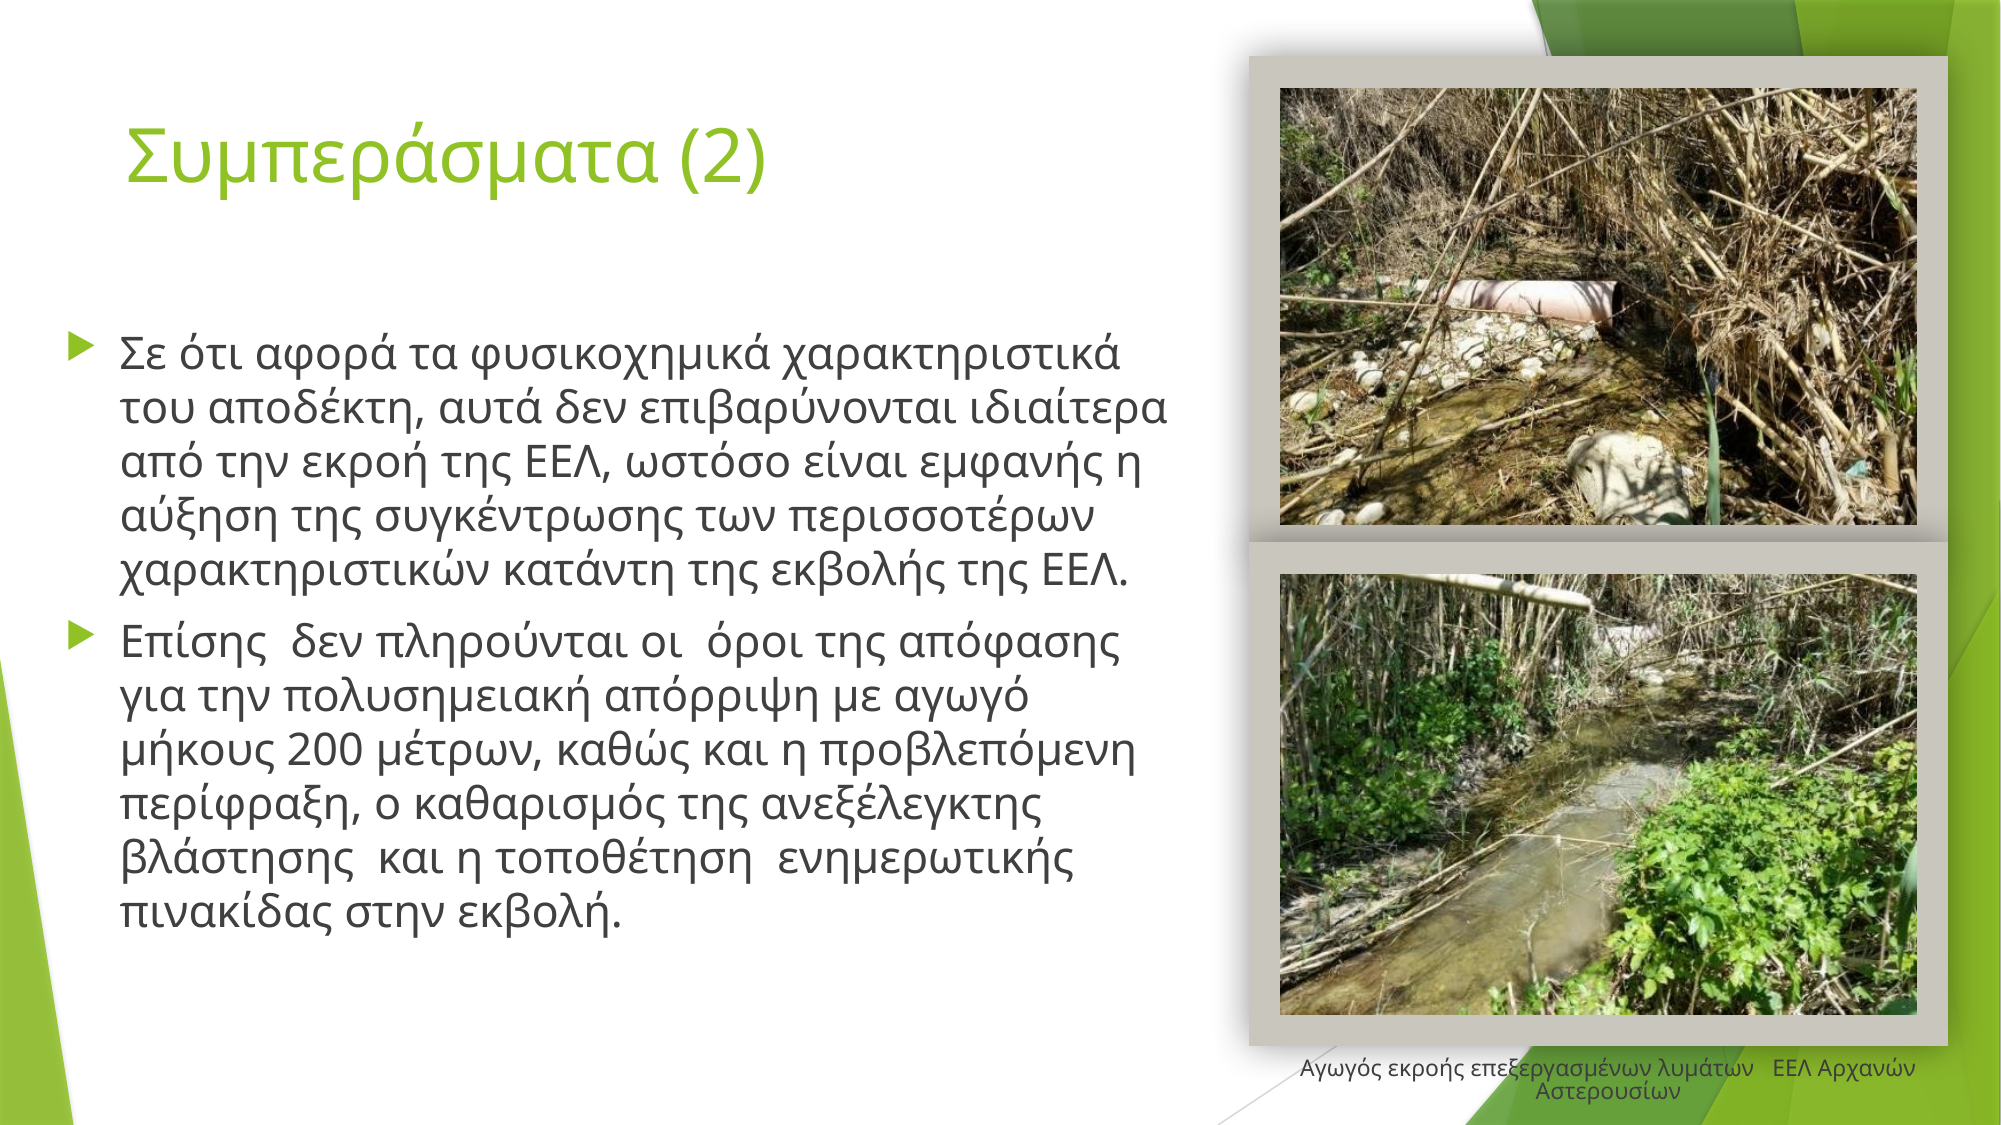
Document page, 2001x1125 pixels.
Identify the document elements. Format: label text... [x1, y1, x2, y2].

text_box Αγωγός εκροής επεξεργασμένων λυμάτων ΕΕΛ Αρχανών Αστερουσίων [1116, 1051, 2000, 1112]
picture [1279, 573, 1918, 1016]
title Συμπεράσματα (2) [111, 99, 1222, 317]
list Σε ότι αφορά τα φυσικοχημικά χαρακτηριστικά του αποδέκτη, αυτά δεν επιβαρύνονται ιδιαίτερα από την εκροή της ΕΕΛ, ωστόσο είναι εμφανής η αύξηση της συγκέντρωσης των περισσοτέρων χαρακτηριστικών κατάντη της εκβολής της ΕΕΛ. Επίσης δεν πληρούνται οι όροι της απόφασης για την πολυσημειακή απόρριψη με αγωγό μήκους 200 μέτρων, καθώς και η προβλεπόμενη περίφραξη, ο καθαρισμός της ανεξέλεγκτης βλάστησης και η τοποθέτηση ενημερωτικής πινακίδας στην εκβολή. [49, 316, 1191, 954]
picture [1279, 87, 1918, 526]
